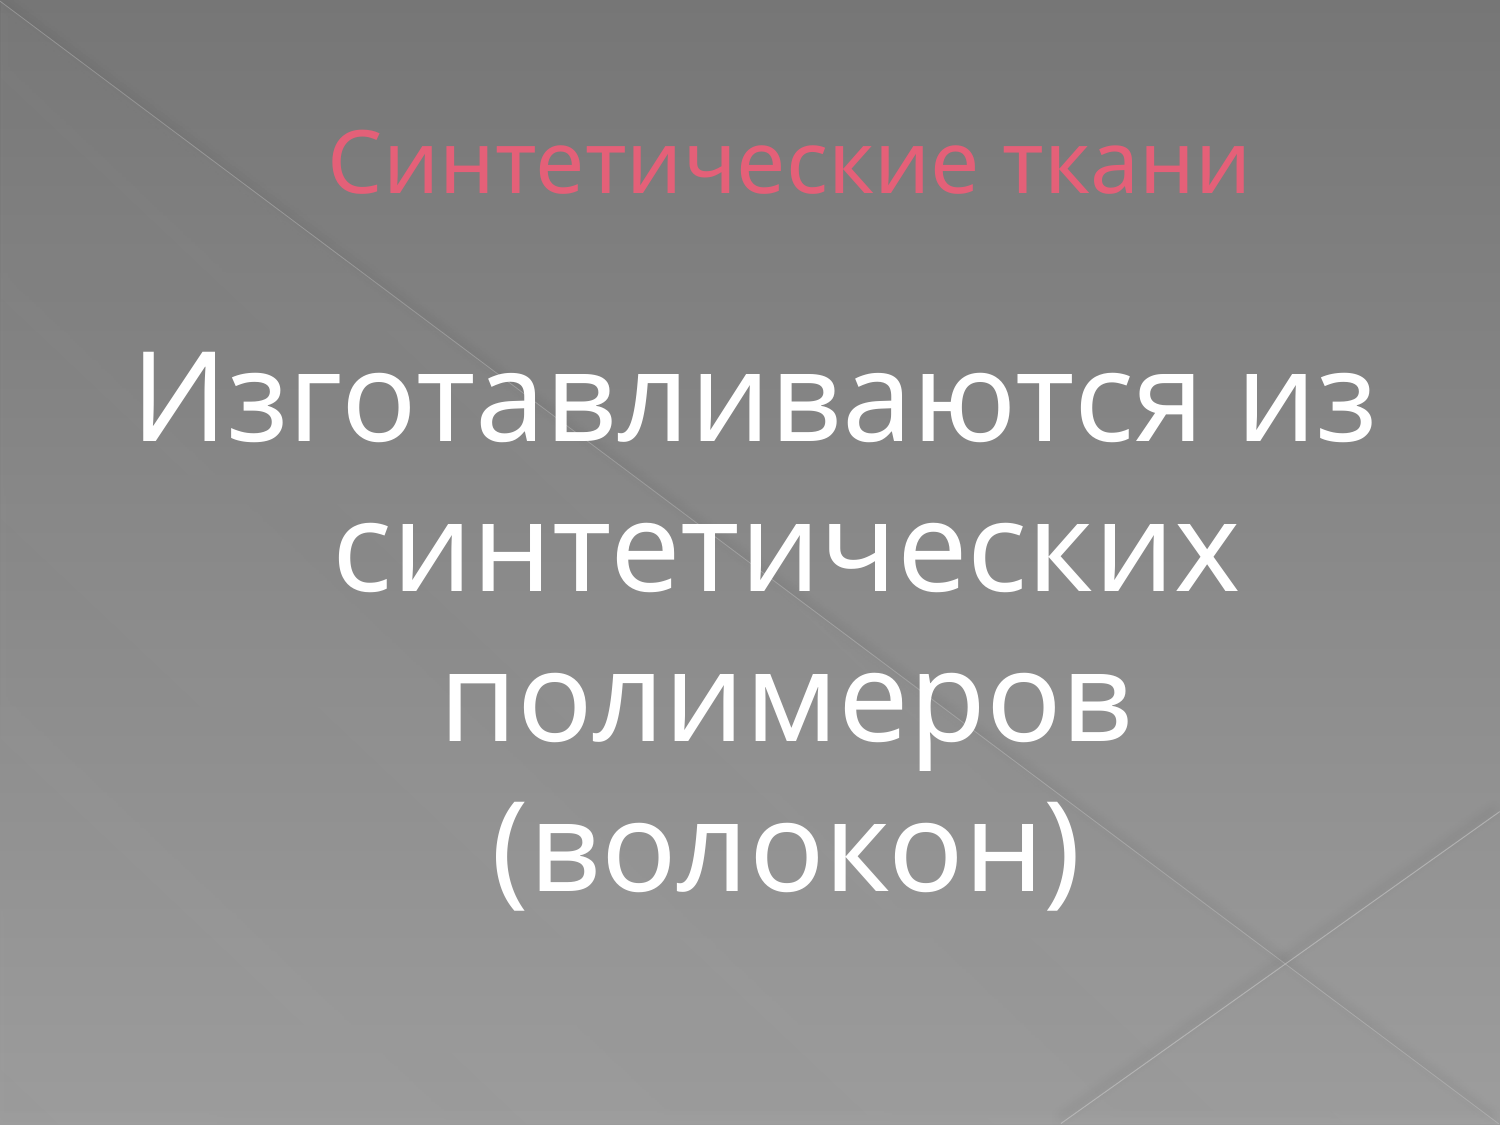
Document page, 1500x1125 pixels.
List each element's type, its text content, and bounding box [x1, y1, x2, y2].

title Синтетические ткани [75, 43, 1425, 274]
list Изготавливаются из синтетических полимеров (волокон) [75, 308, 1425, 1059]
